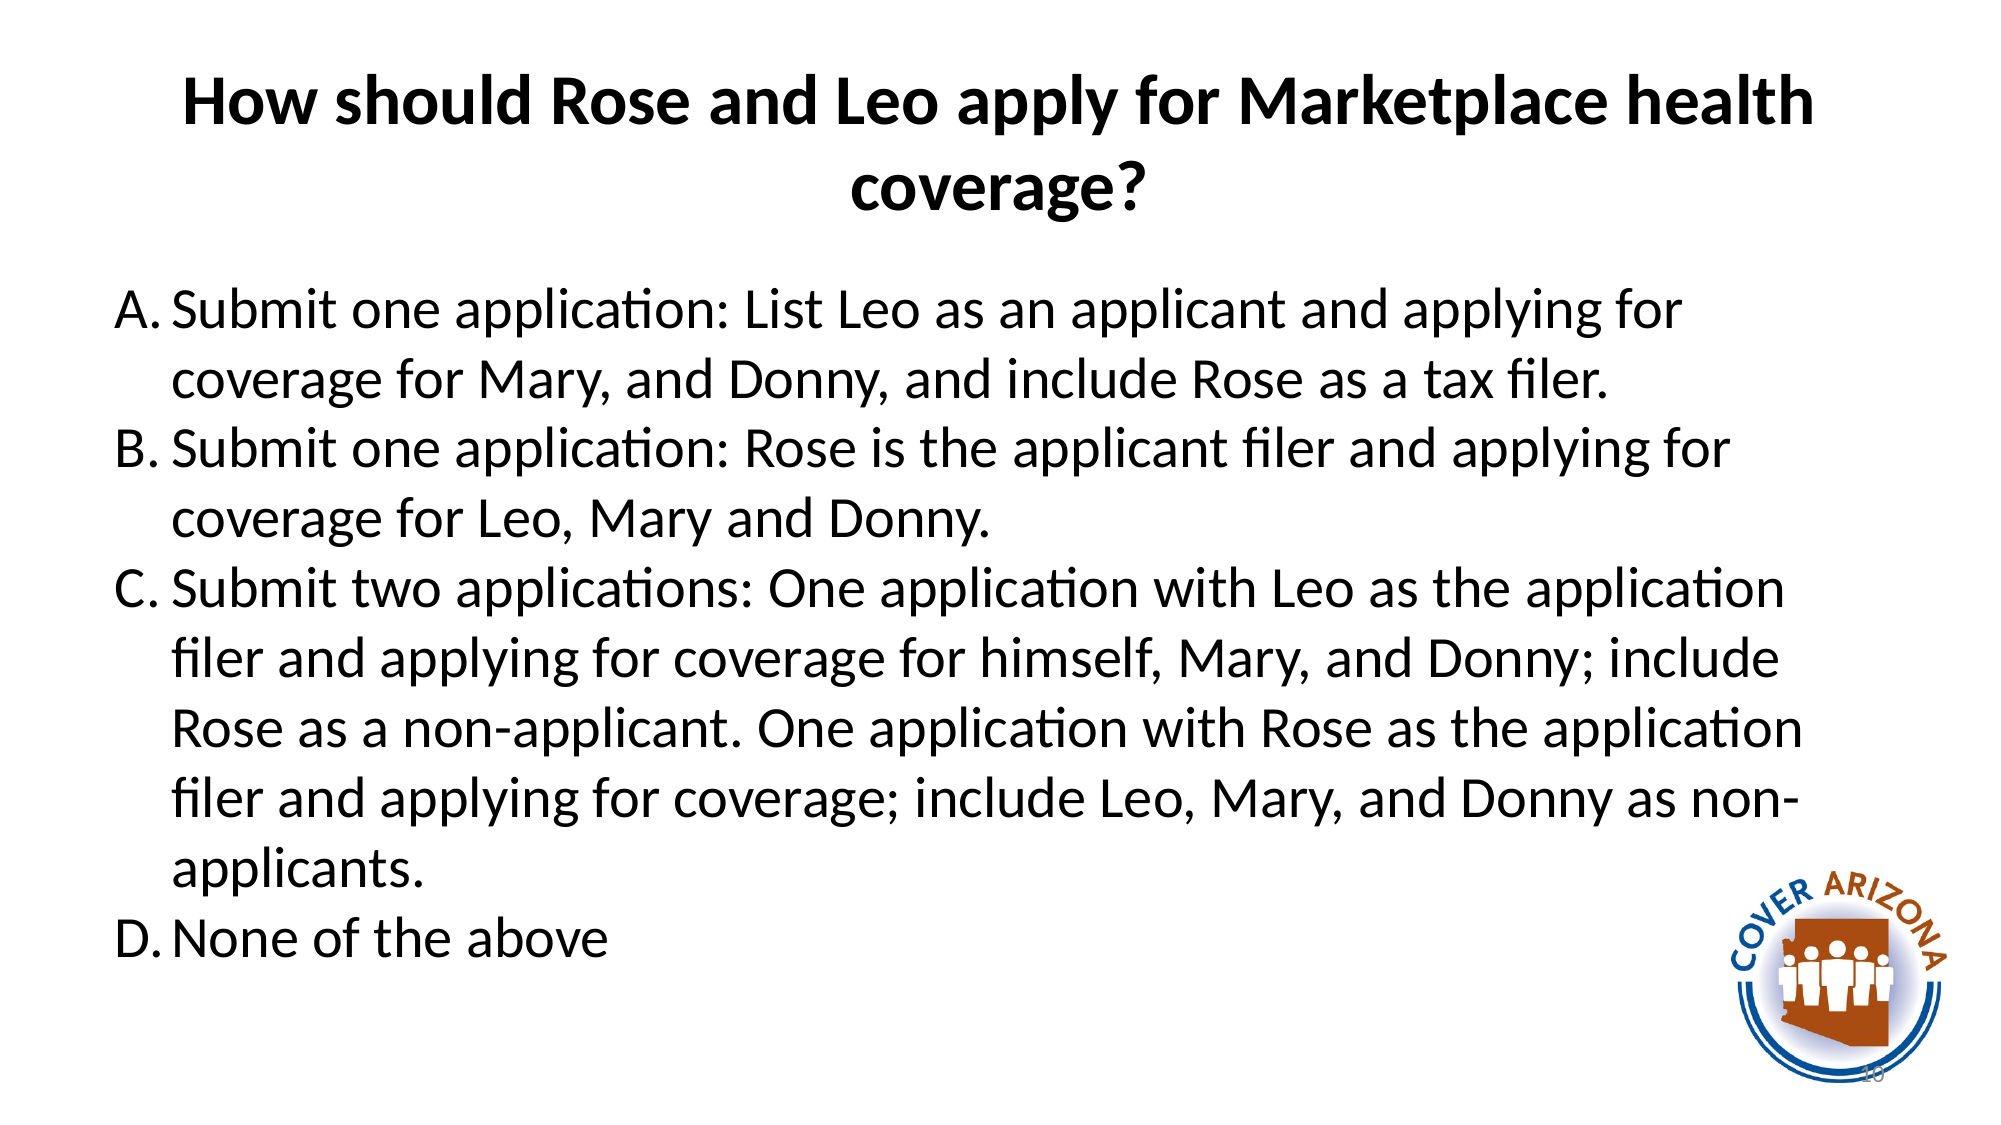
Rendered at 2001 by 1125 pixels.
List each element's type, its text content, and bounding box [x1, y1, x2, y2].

slide_number 10 [1433, 1042, 1900, 1103]
title How should Rose and Leo apply for Marketplace health coverage? [99, 45, 1900, 233]
list Submit one application: List Leo as an applicant and applying for coverage for Mary, and Donny, and include Rose as a tax filer. Submit one application: Rose is the applicant filer and applying for coverage for Leo, Mary and Donny. Submit two applications: One application with Leo as the application filer and applying for coverage for himself, Mary, and Donny; include Rose as a non-applicant. One application with Rose as the application filer and applying for coverage; include Leo, Mary, and Donny as non-applicants. None of the above [99, 262, 1900, 1005]
picture [1731, 871, 1947, 1083]
